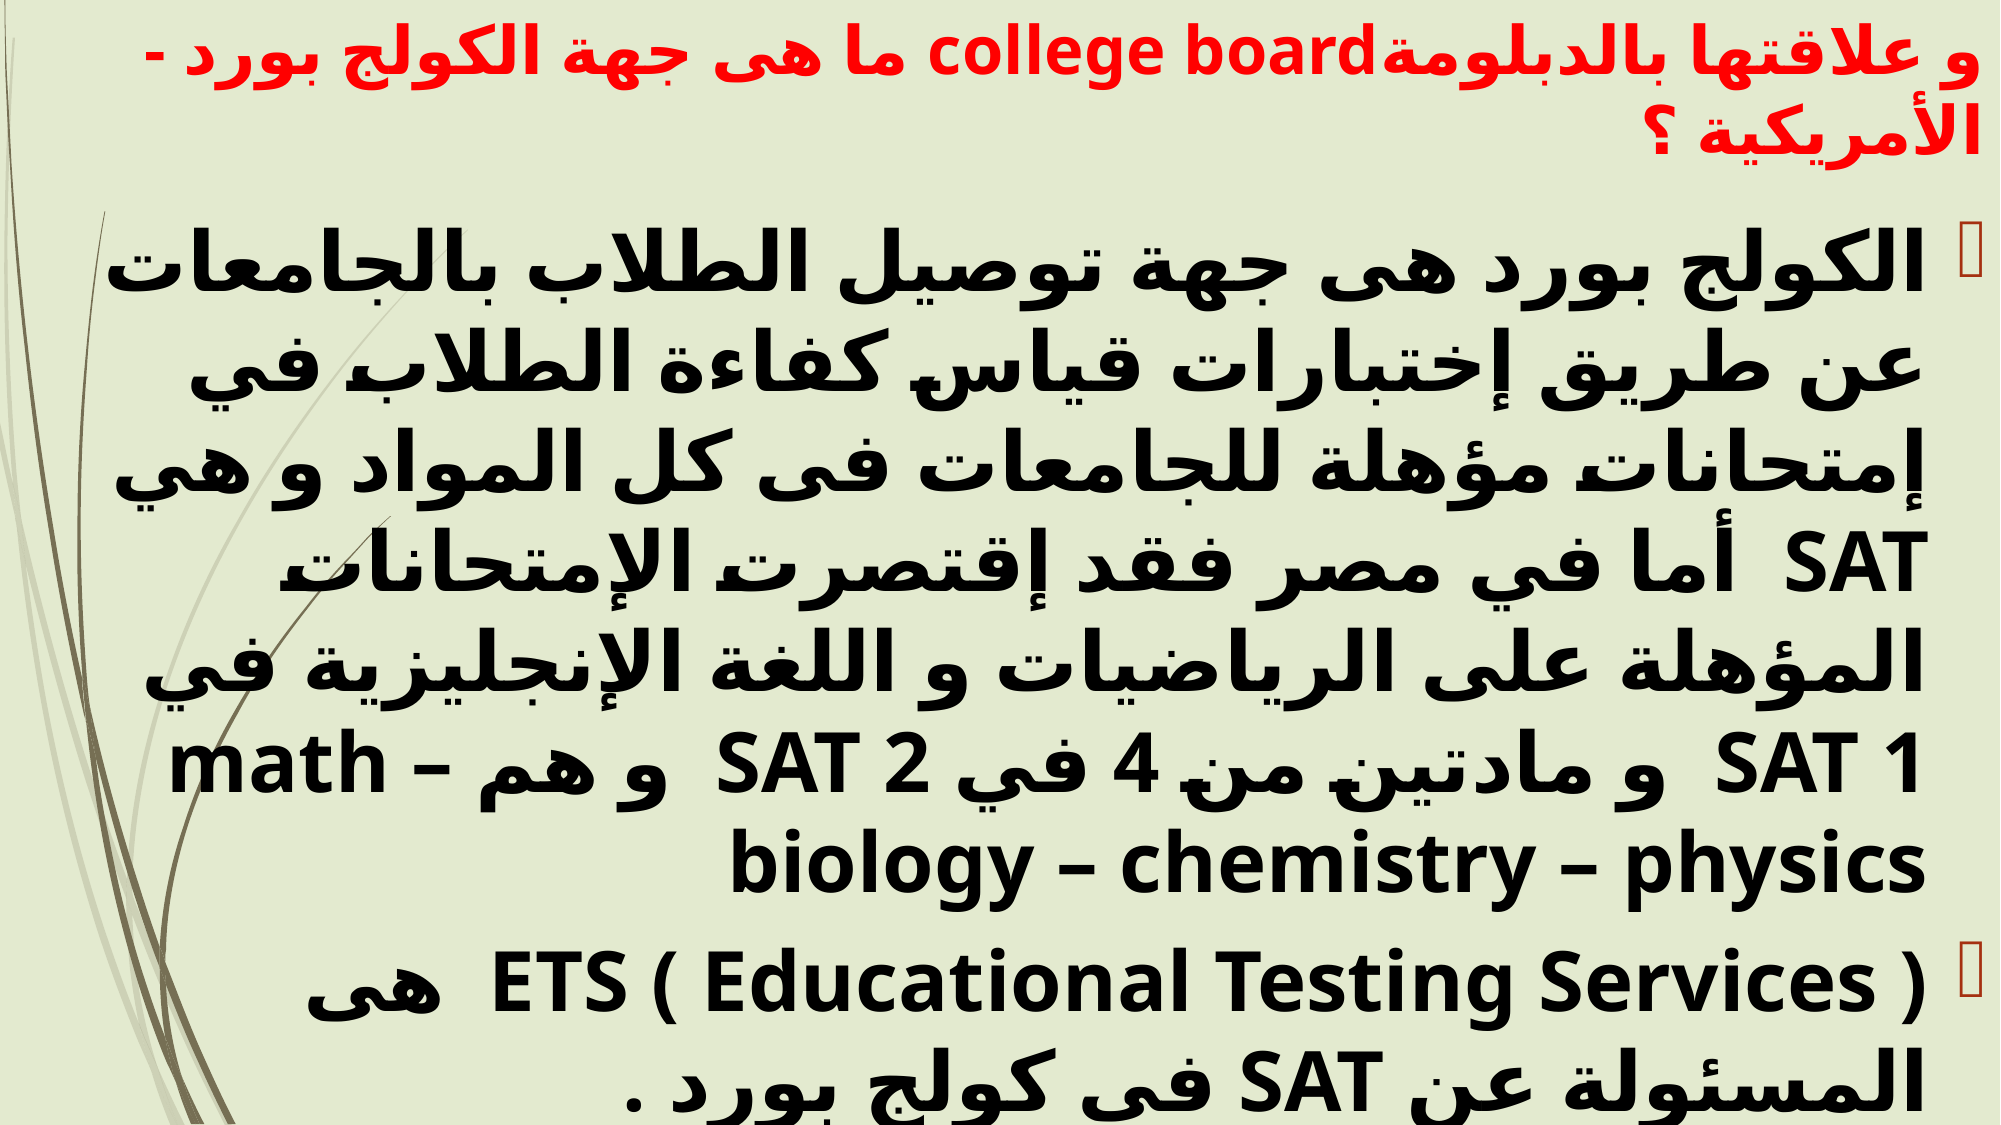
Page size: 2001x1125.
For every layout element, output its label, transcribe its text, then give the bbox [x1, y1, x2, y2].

title - ما هى جهة الكولج بورد college boardو علاقتها بالدبلومة الأمريكية ؟ [0, 0, 2000, 200]
list الكولج بورد هى جهة توصيل الطلاب بالجامعات عن طريق إختبارات قياس كفاءة الطلاب في إمتحانات مؤهلة للجامعات فى كل المواد و هي SAT أما في مصر فقد إقتصرت الإمتحانات المؤهلة على الرياضيات و اللغة الإنجليزية في SAT 1 و مادتين من 4 في SAT 2 و هم math – biology – chemistry – physics ETS ( Educational Testing Services ) هى المسئولة عن SAT في كولج بورد . [0, 200, 2000, 1125]
